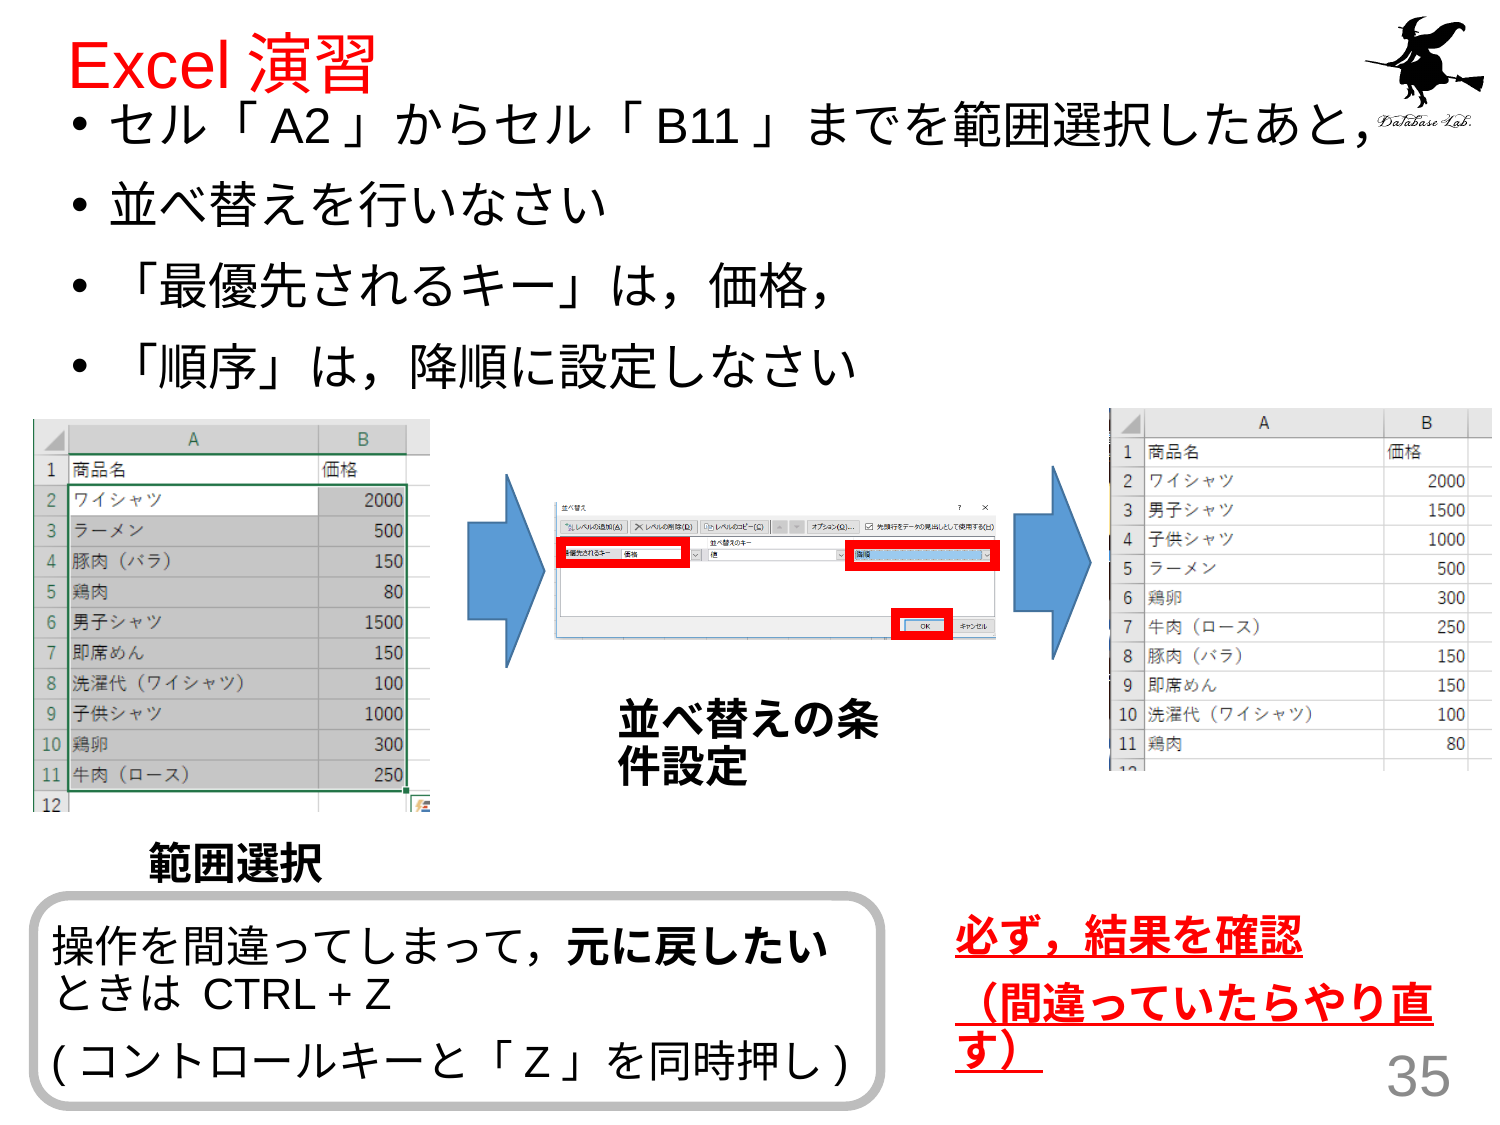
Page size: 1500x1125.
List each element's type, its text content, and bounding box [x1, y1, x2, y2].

text_box 操作を間違ってしまって，元に戻したいときは CTRL + Z (コントロールキーと「Z」を同時押し) [39, 918, 875, 1029]
title Excel演習 [52, 28, 1441, 106]
picture [1362, 14, 1486, 130]
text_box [554, 502, 996, 640]
picture [33, 419, 430, 812]
text_box [32, 894, 882, 1108]
text_box 範囲選択 [137, 835, 430, 894]
text_box [467, 473, 546, 669]
list セル「A2」からセル「B11」までを範囲選択したあと， 並べ替えを行いなさい 「最優先されるキー」は，価格， 「順序」は，降順に設定しなさい [55, 85, 1444, 961]
picture [1109, 408, 1492, 771]
text_box [1013, 465, 1092, 660]
text_box 並べ替えの条件設定 [606, 691, 900, 782]
slide_number 35 [1129, 1042, 1467, 1103]
text_box 必ず，結果を確認 （間違っていたらやり直す） [944, 907, 1500, 1018]
